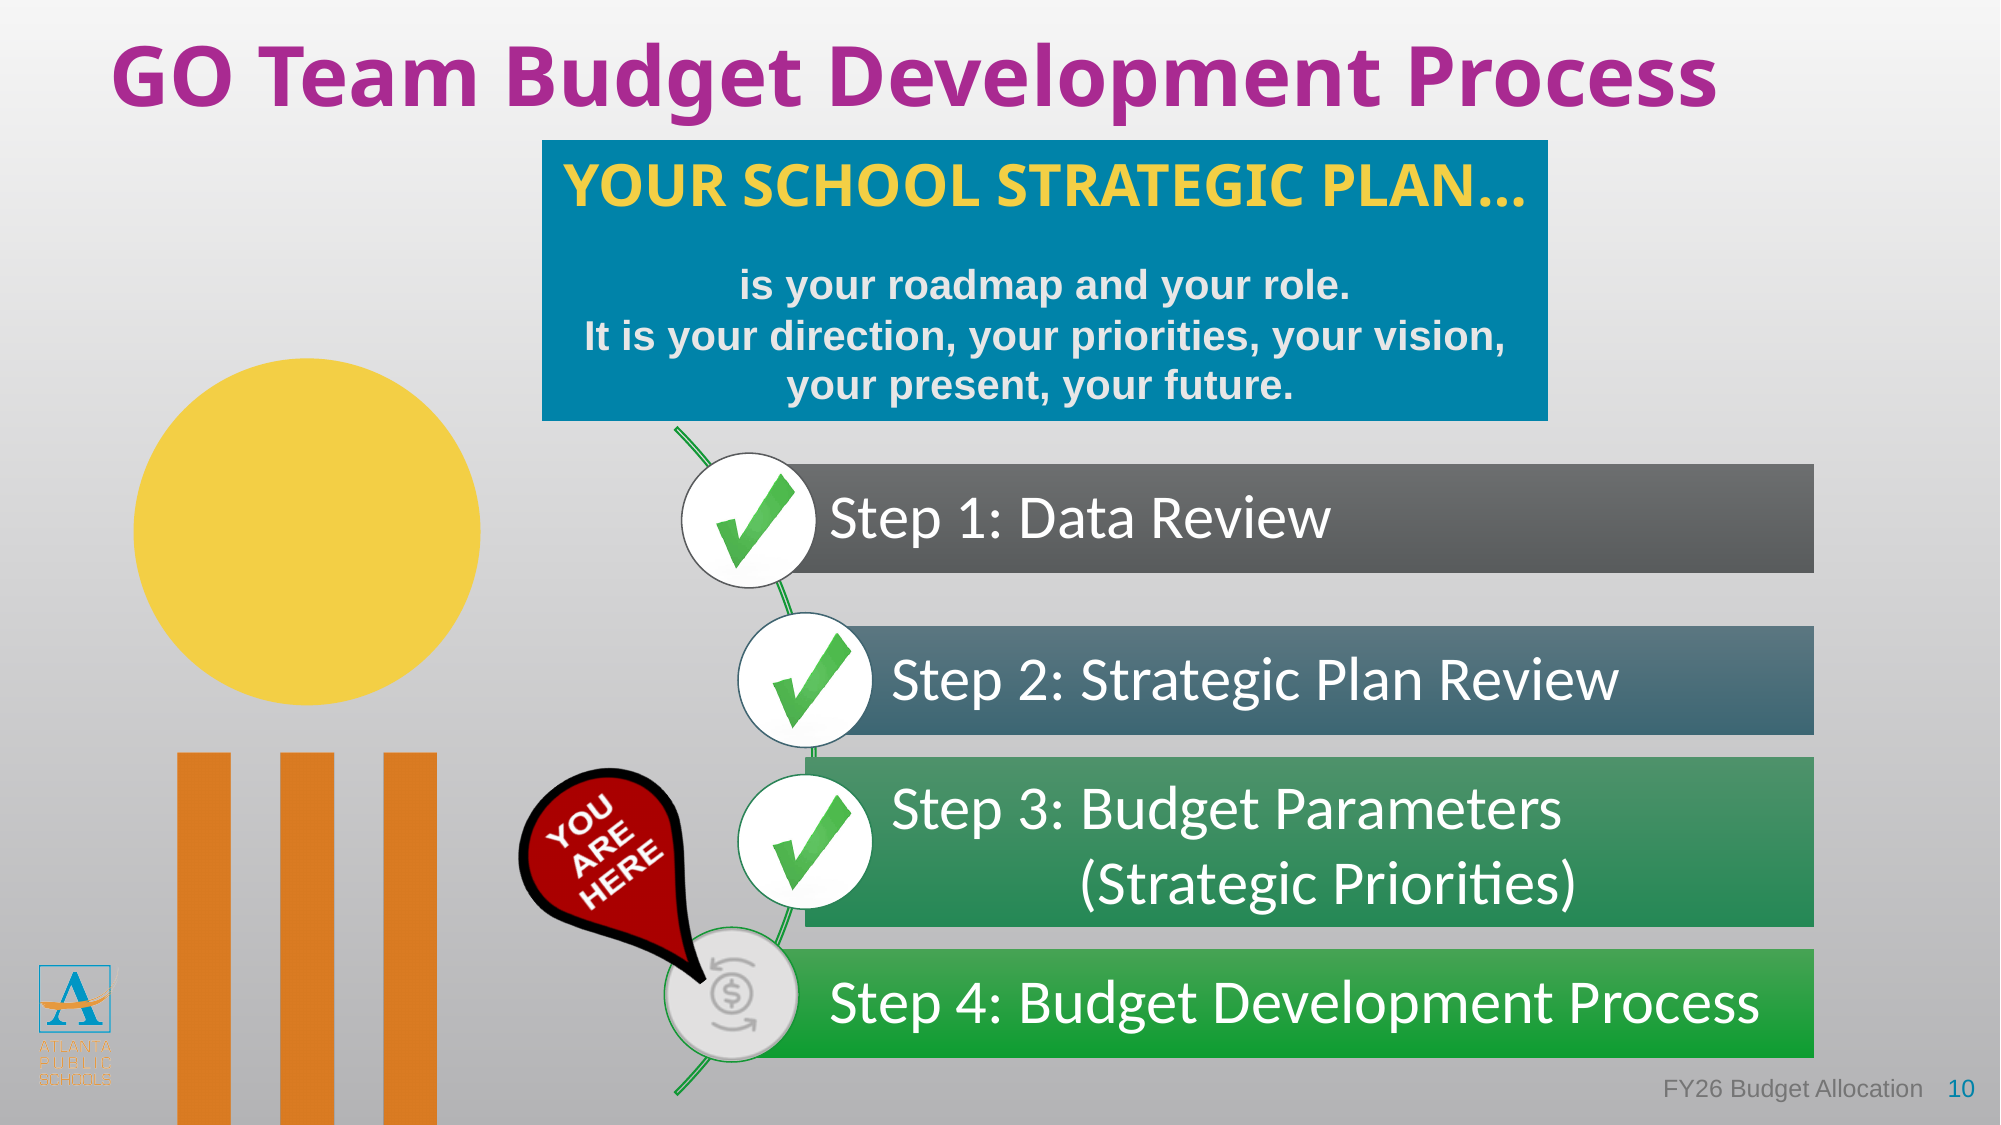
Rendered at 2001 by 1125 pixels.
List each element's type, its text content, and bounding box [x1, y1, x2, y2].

slide_number ‹#› [1822, 1057, 1976, 1118]
text_box YOUR SCHOOL STRATEGIC PLAN… is your roadmap and your role. It is your direction, your priorities, your vision, your present, your future. [542, 140, 1548, 286]
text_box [0, 288, 1815, 1125]
title GO Team Budget Development Process [109, 35, 1981, 150]
picture [542, 762, 715, 1008]
